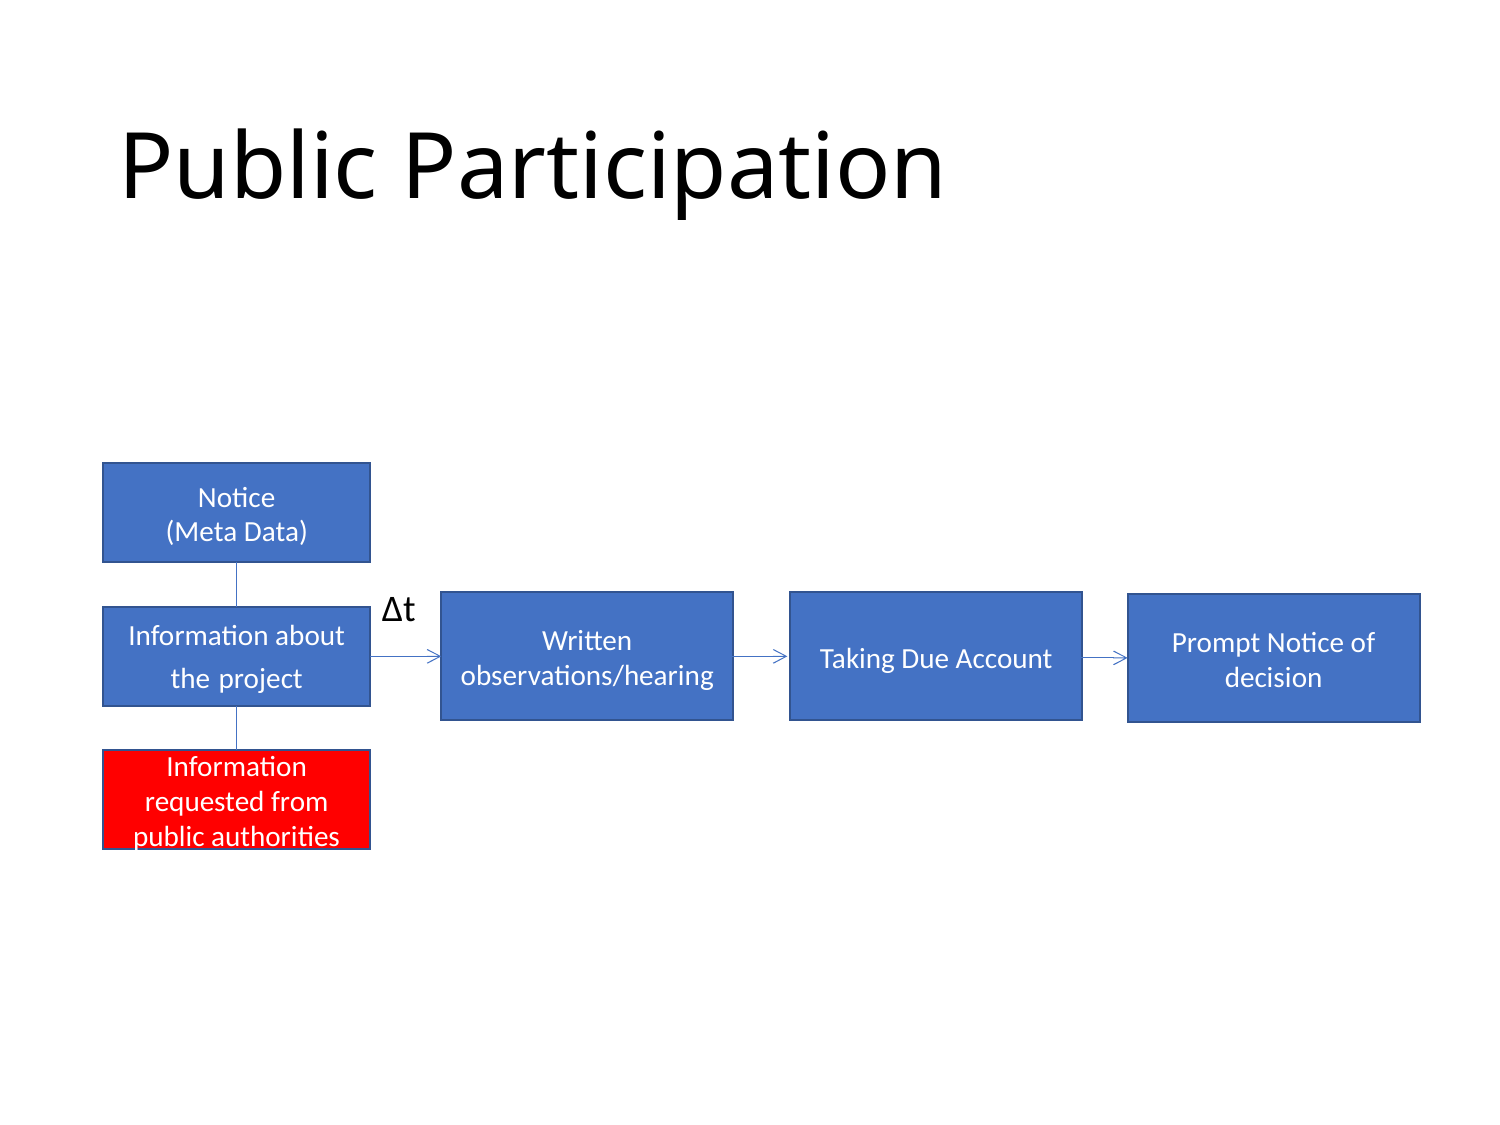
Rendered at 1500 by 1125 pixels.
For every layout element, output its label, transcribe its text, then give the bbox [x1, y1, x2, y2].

text_box Prompt Notice of decision [1127, 593, 1421, 723]
title Public Participation [103, 59, 1397, 278]
text_box Information about the project [102, 606, 371, 707]
text_box Taking Due Account [789, 591, 1083, 721]
text_box Information requested from public authorities [102, 749, 371, 850]
text_box Written observations/hearing [440, 591, 734, 721]
text_box Notice (Meta Data) [102, 462, 371, 563]
text_box Δt [367, 576, 445, 637]
